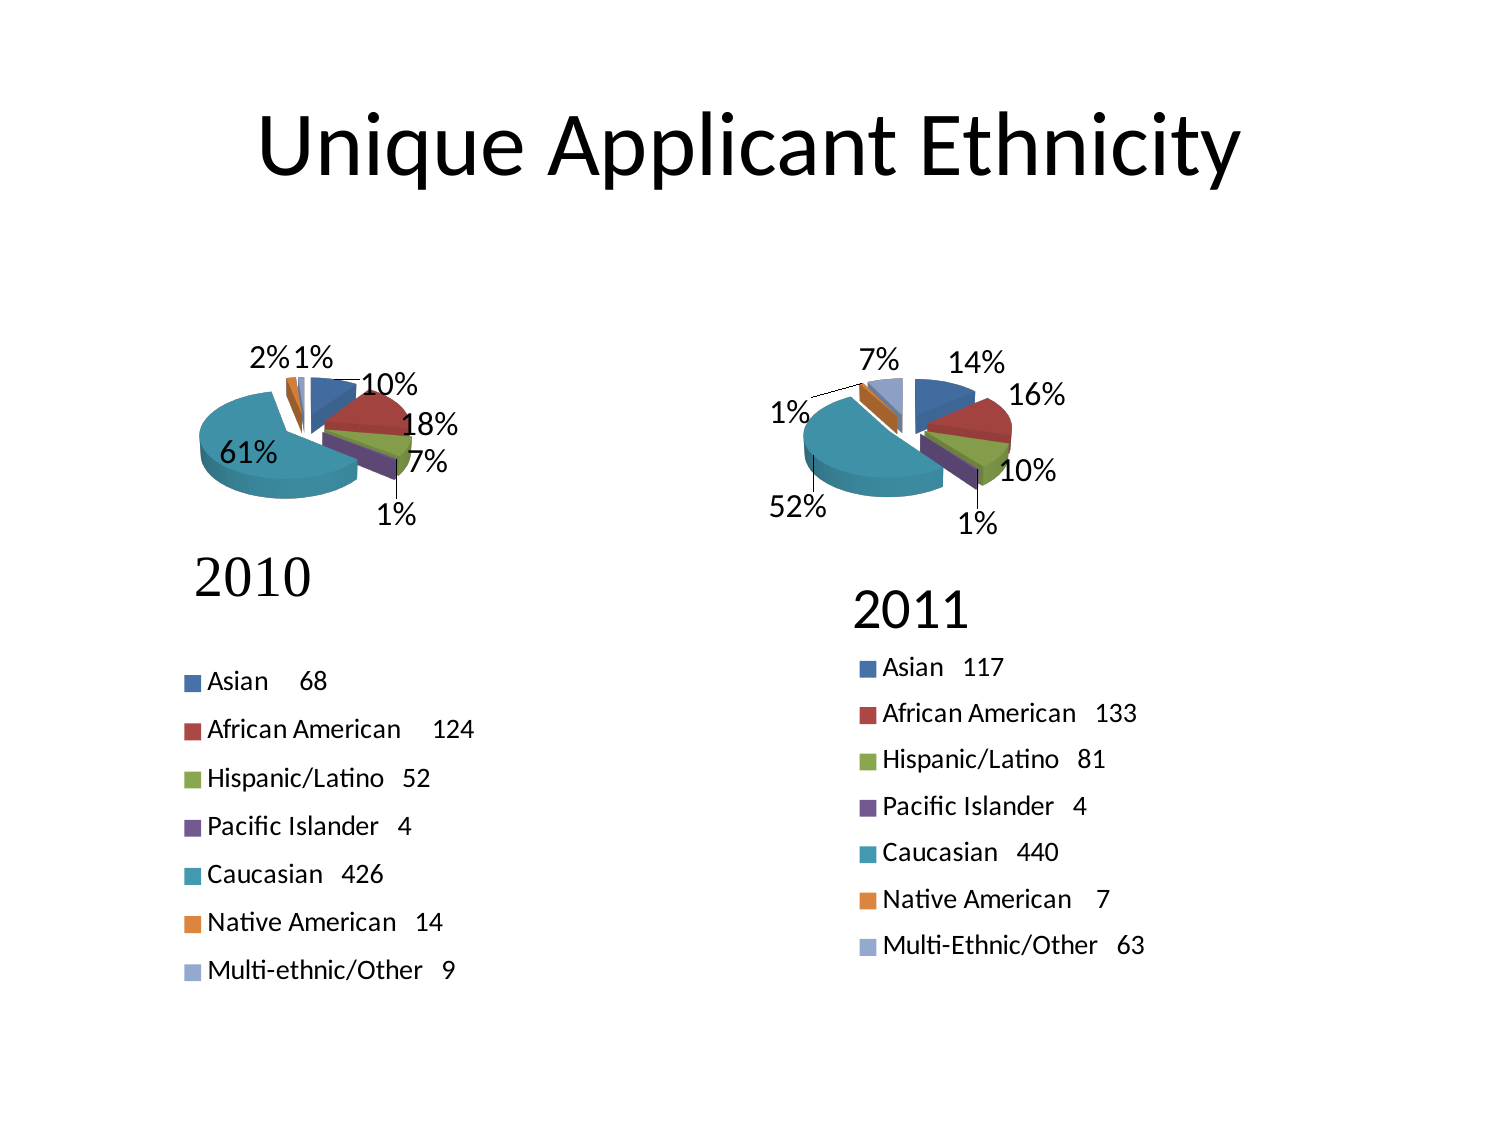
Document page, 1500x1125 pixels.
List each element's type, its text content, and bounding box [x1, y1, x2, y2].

chart [74, 199, 738, 1044]
chart [749, 187, 1414, 1076]
title Unique Applicant Ethnicity [75, 45, 1425, 233]
